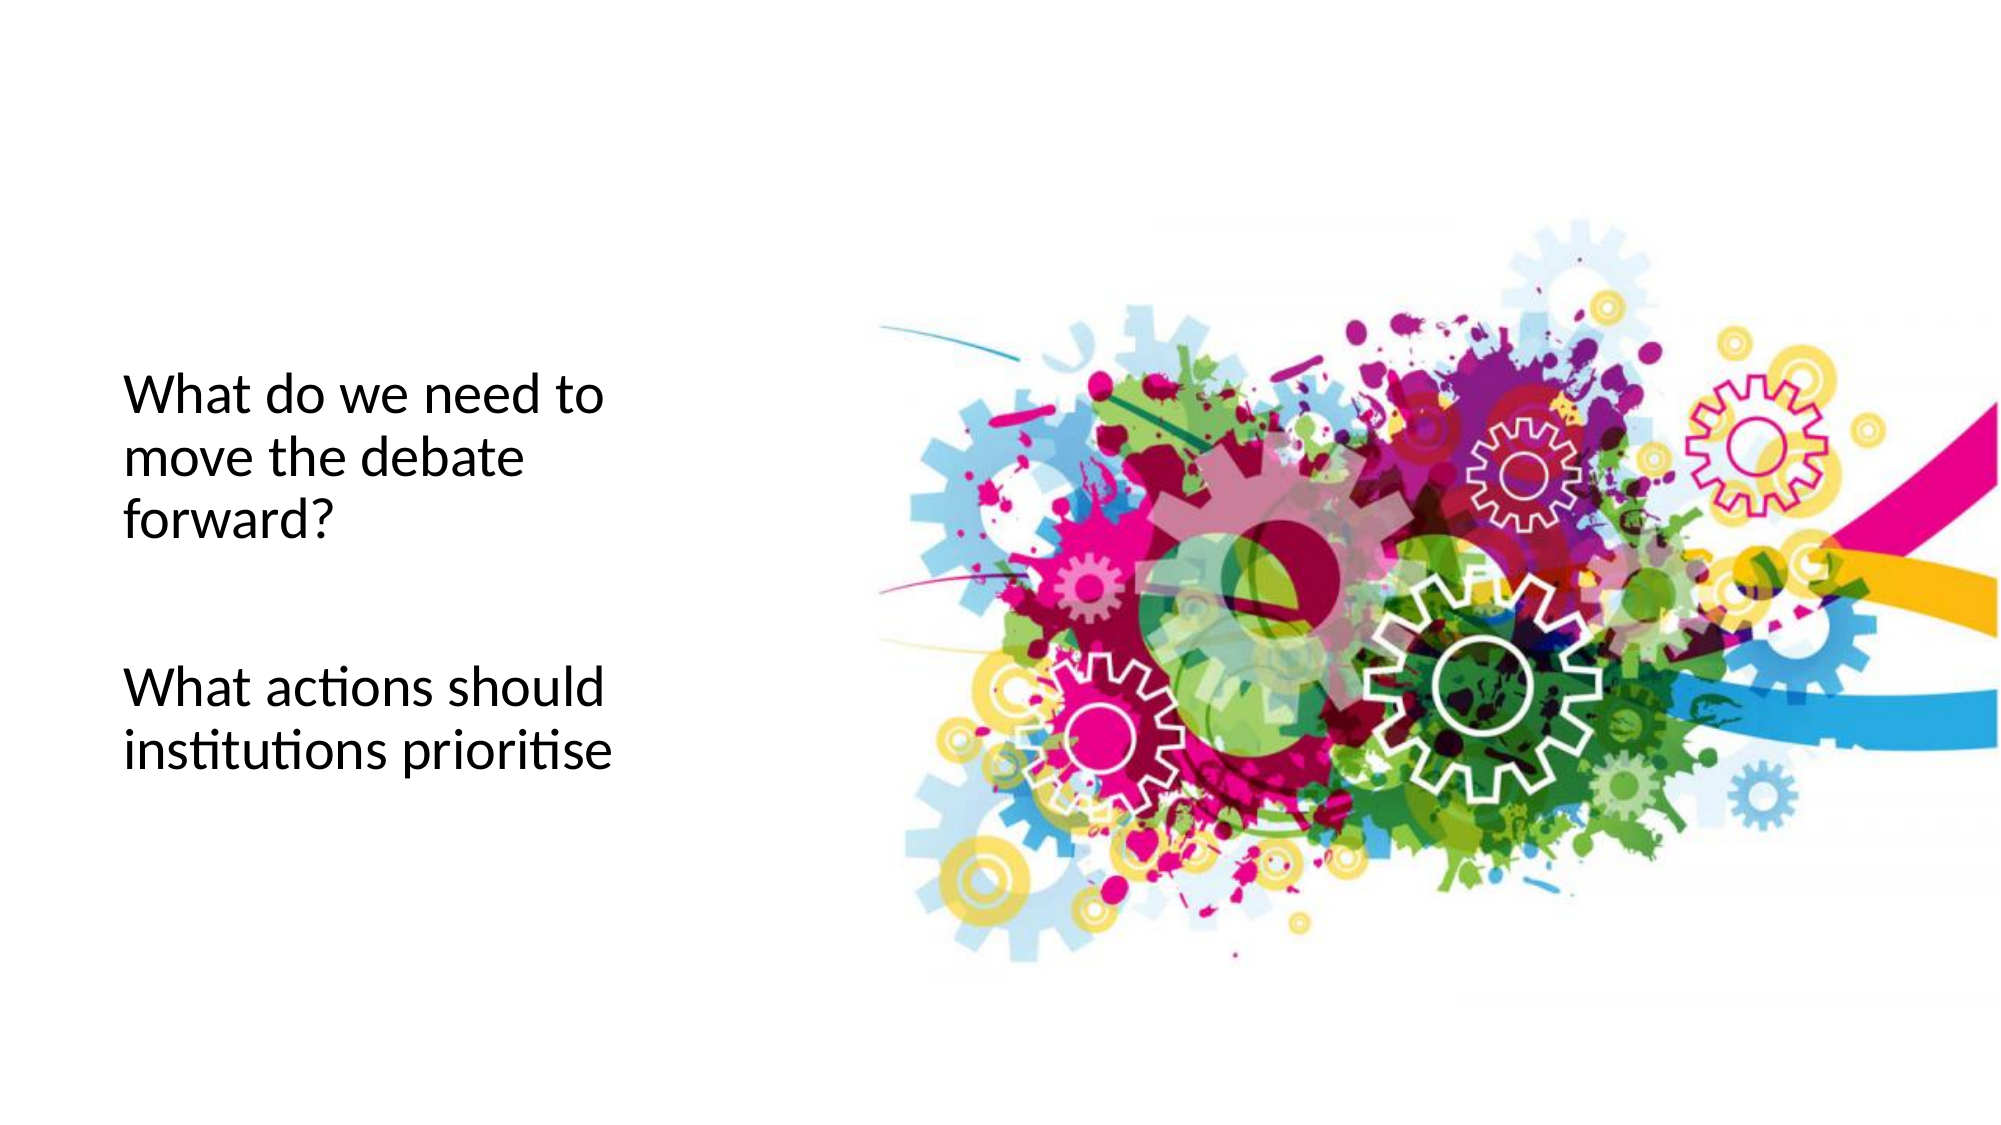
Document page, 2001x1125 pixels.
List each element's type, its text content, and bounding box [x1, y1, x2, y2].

list What do we need to move the debate forward? What actions should institutions prioritise [108, 355, 746, 911]
picture [854, 192, 2000, 1003]
